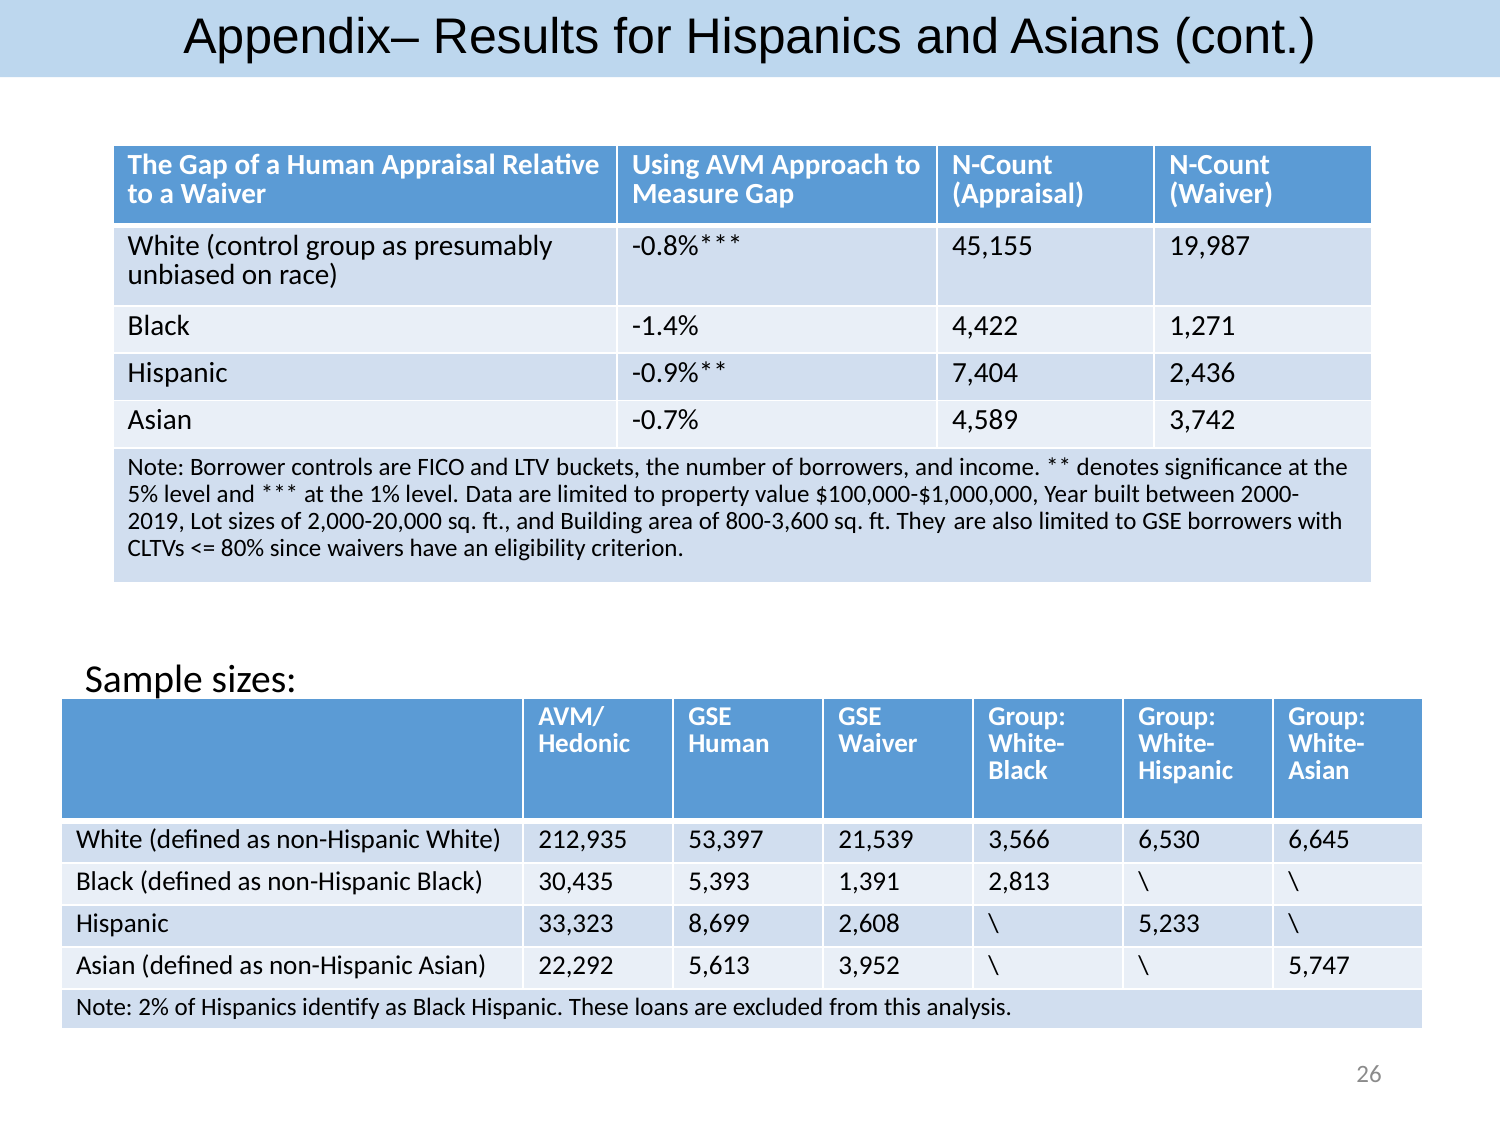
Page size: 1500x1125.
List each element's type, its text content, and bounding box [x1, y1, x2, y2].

table_cell White (defined as non-Hispanic White) [62, 824, 522, 862]
table_cell 4,589 [938, 401, 1153, 447]
table_header N-Count (Waiver) [1155, 146, 1371, 223]
text_box Sample sizes: [69, 645, 1317, 708]
table_cell 30,435 [524, 864, 672, 904]
table_cell 6,645 [1274, 824, 1422, 862]
table_cell 2,608 [824, 906, 972, 946]
table_cell \ [974, 948, 1122, 988]
table_cell Black (defined as non-Hispanic Black) [62, 864, 522, 904]
table_cell 33,323 [524, 906, 672, 946]
table_header The Gap of a Human Appraisal Relative to a Waiver [114, 146, 616, 223]
table_cell Black [114, 307, 616, 352]
table_cell 5,393 [674, 864, 822, 904]
table_cell White (control group as presumably unbiased on race) [114, 228, 616, 305]
table_header Group: White- Asian [1274, 699, 1422, 818]
table_cell Note: Borrower controls are FICO and LTV buckets, the number of borrowers, and income. ** denotes significance at the 5% level and *** at the 1% level. Data are limited to property value $100,000-$1,000,000, Year built between 2000-2019, Lot sizes of 2,000-20,000 sq. ft., and Building area of 800-3,600 sq. ft. They are also limited to GSE borrowers with CLTVs <= 80% since waivers have an eligibility criterion. [114, 449, 1371, 582]
table_cell 45,155 [938, 228, 1153, 305]
table_cell -0.9%** [618, 354, 936, 400]
table_cell 8,699 [674, 906, 822, 946]
table_cell 2,436 [1155, 354, 1371, 400]
table_cell 212,935 [524, 824, 672, 862]
table_cell 7,404 [938, 354, 1153, 400]
table_header [62, 699, 522, 818]
table_cell -1.4% [618, 307, 936, 352]
table_cell -0.8%*** [618, 228, 936, 305]
table_header Group: White-Black [974, 708, 1122, 818]
table_cell 3,566 [974, 824, 1122, 862]
table_cell \ [1274, 906, 1422, 946]
table_header N-Count (Appraisal) [938, 146, 1153, 223]
table_cell 5,747 [1274, 948, 1422, 988]
table_cell 1,391 [824, 864, 972, 904]
table_cell 3,742 [1155, 401, 1371, 447]
table_cell Hispanic [62, 906, 522, 946]
table_cell 19,987 [1155, 228, 1371, 305]
table_cell 5,613 [674, 948, 822, 988]
table_header GSE Waiver [824, 708, 972, 818]
table_cell 1,271 [1155, 307, 1371, 352]
slide_number 26 [1059, 1042, 1397, 1103]
table_cell Asian [114, 401, 616, 447]
table_cell -0.7% [618, 401, 936, 447]
table_header AVM/ Hedonic [524, 708, 672, 818]
table_cell 3,952 [824, 948, 972, 988]
table_cell 6,530 [1124, 824, 1272, 862]
table_cell 21,539 [824, 824, 972, 862]
table_cell \ [974, 906, 1122, 946]
table_header Using AVM Approach to Measure Gap [618, 146, 936, 223]
table_header GSE Human [674, 708, 822, 818]
table_cell Note: 2% of Hispanics identify as Black Hispanic. These loans are excluded from this analysis. [62, 990, 1422, 1028]
title Appendix– Results for Hispanics and Asians (cont.) [0, 0, 1500, 78]
table_header Group: White- Hispanic [1124, 708, 1272, 818]
table_cell 22,292 [524, 948, 672, 988]
table_cell Hispanic [114, 354, 616, 400]
table_cell 2,813 [974, 864, 1122, 904]
table_cell 53,397 [674, 824, 822, 862]
table_cell \ [1124, 864, 1272, 904]
table_cell \ [1274, 864, 1422, 904]
table_cell 4,422 [938, 307, 1153, 352]
table_cell 5,233 [1124, 906, 1272, 946]
table_cell \ [1124, 948, 1272, 988]
table_cell Asian (defined as non-Hispanic Asian) [62, 948, 522, 988]
